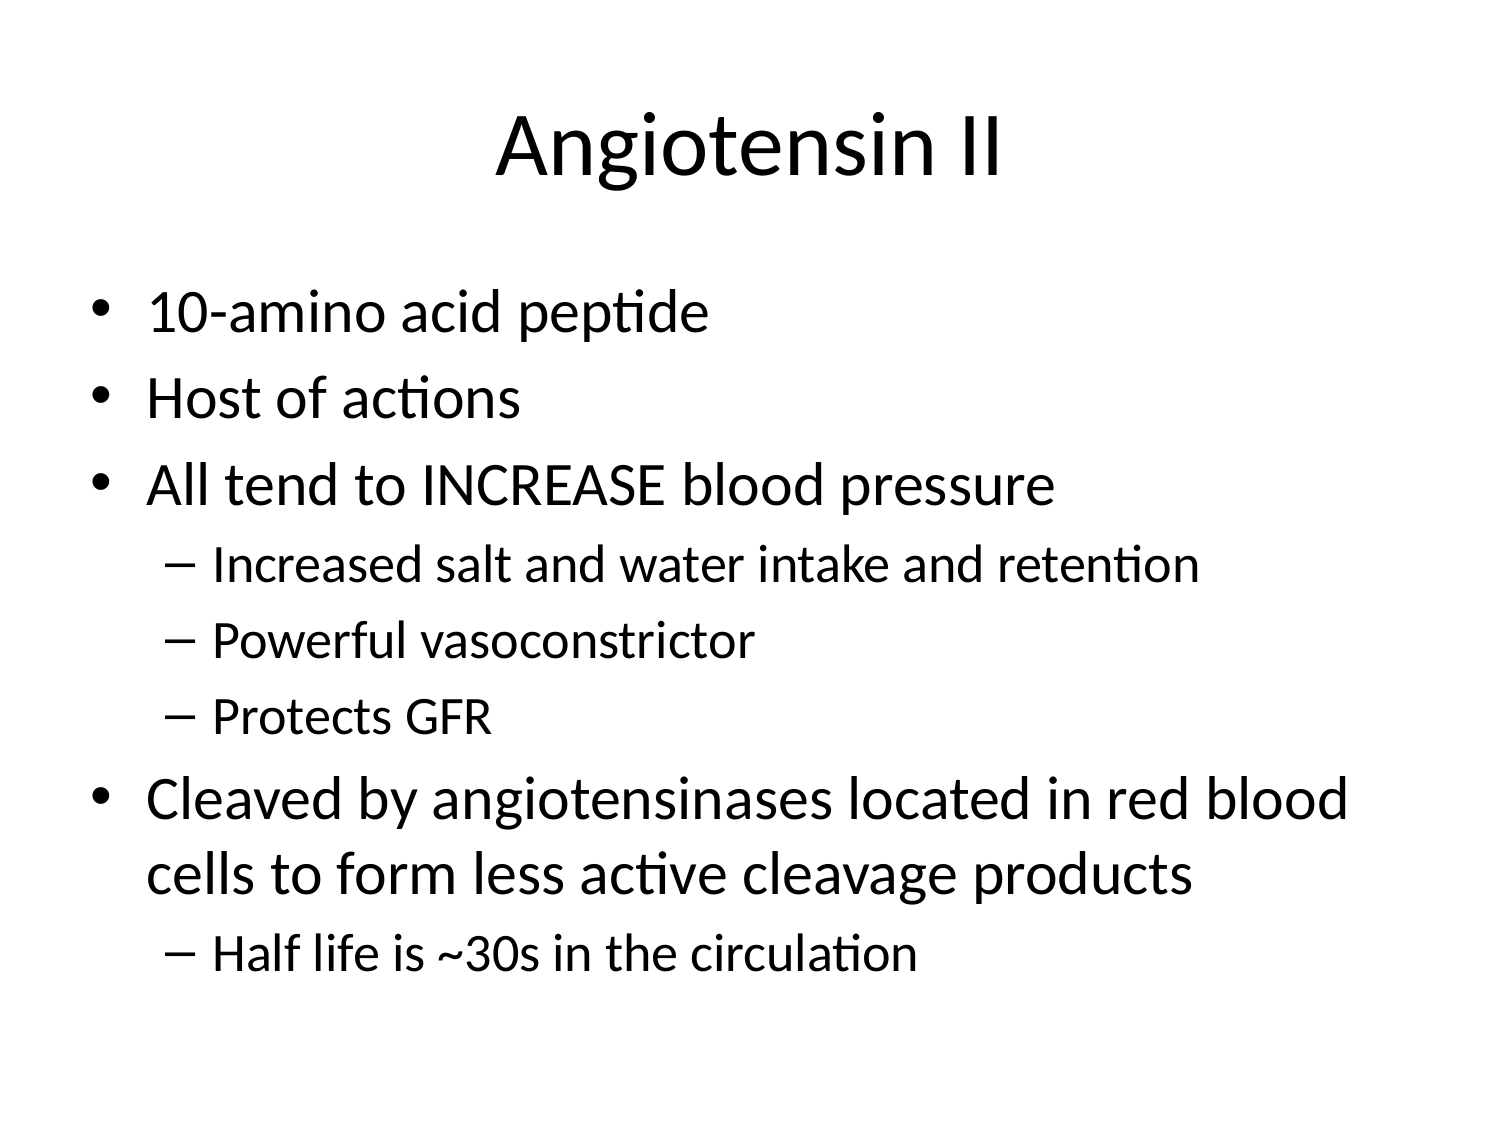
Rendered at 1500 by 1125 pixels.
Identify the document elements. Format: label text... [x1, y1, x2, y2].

list 10-amino acid peptide Host of actions All tend to INCREASE blood pressure Increased salt and water intake and retention Powerful vasoconstrictor Protects GFR Cleaved by angiotensinases located in red blood cells to form less active cleavage products Half life is ~30s in the circulation [75, 262, 1425, 1005]
title Angiotensin II [75, 45, 1425, 233]
